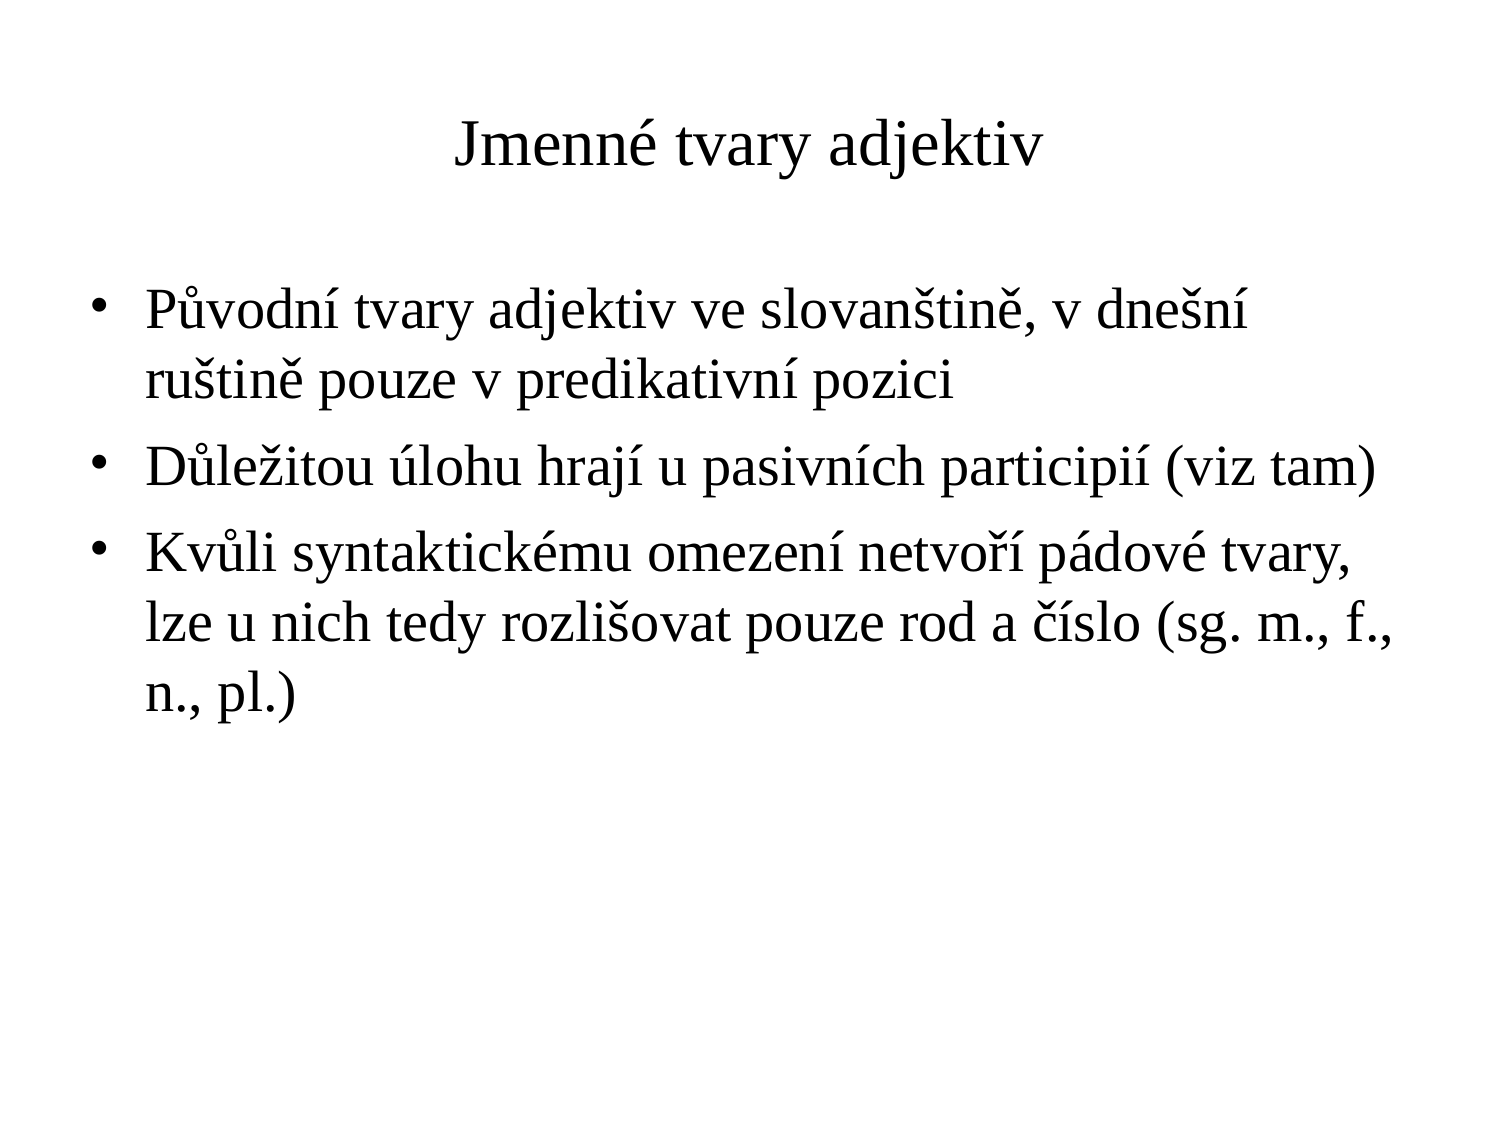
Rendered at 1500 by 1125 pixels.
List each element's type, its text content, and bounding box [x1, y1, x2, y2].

title Jmenné tvary adjektiv [75, 21, 1425, 257]
list Původní tvary adjektiv ve slovanštině, v dnešní ruštině pouze v predikativní pozici Důležitou úlohu hrají u pasivních participií (viz tam) Kvůli syntaktickému omezení netvoří pádové tvary, lze u nich tedy rozlišovat pouze rod a číslo (sg. m., f., n., pl.) [75, 262, 1425, 1083]
